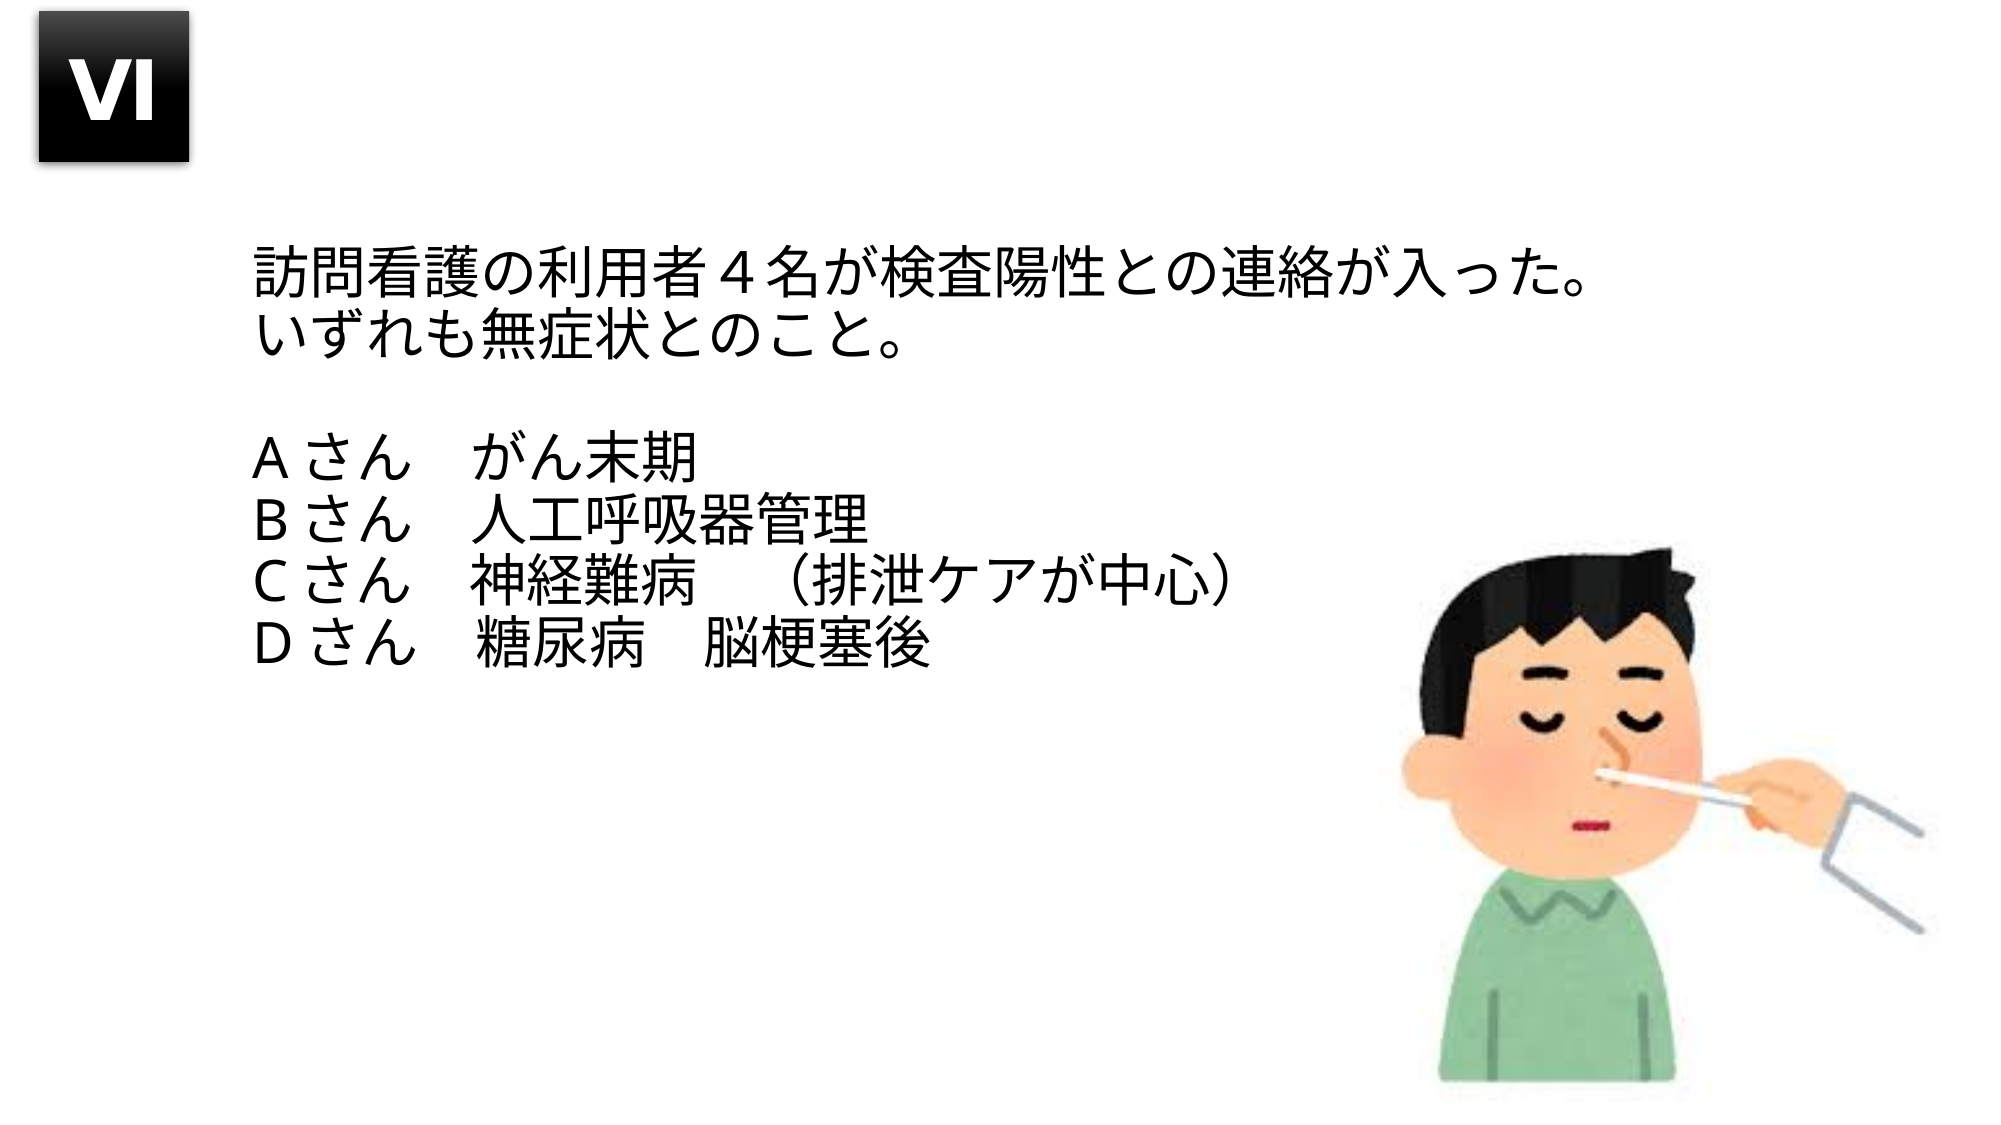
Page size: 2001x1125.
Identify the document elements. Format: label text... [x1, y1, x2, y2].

text_box Ⅵ [39, 11, 190, 162]
picture [1379, 520, 1963, 1104]
title 訪問看護の利用者４名が検査陽性との連絡が入った。 いずれも無症状とのこと。 Aさん がん末期 Bさん 人工呼吸器管理 Cさん 神経難病 （排泄ケアが中心） Dさん 糖尿病 脳梗塞後 [237, 235, 1963, 685]
